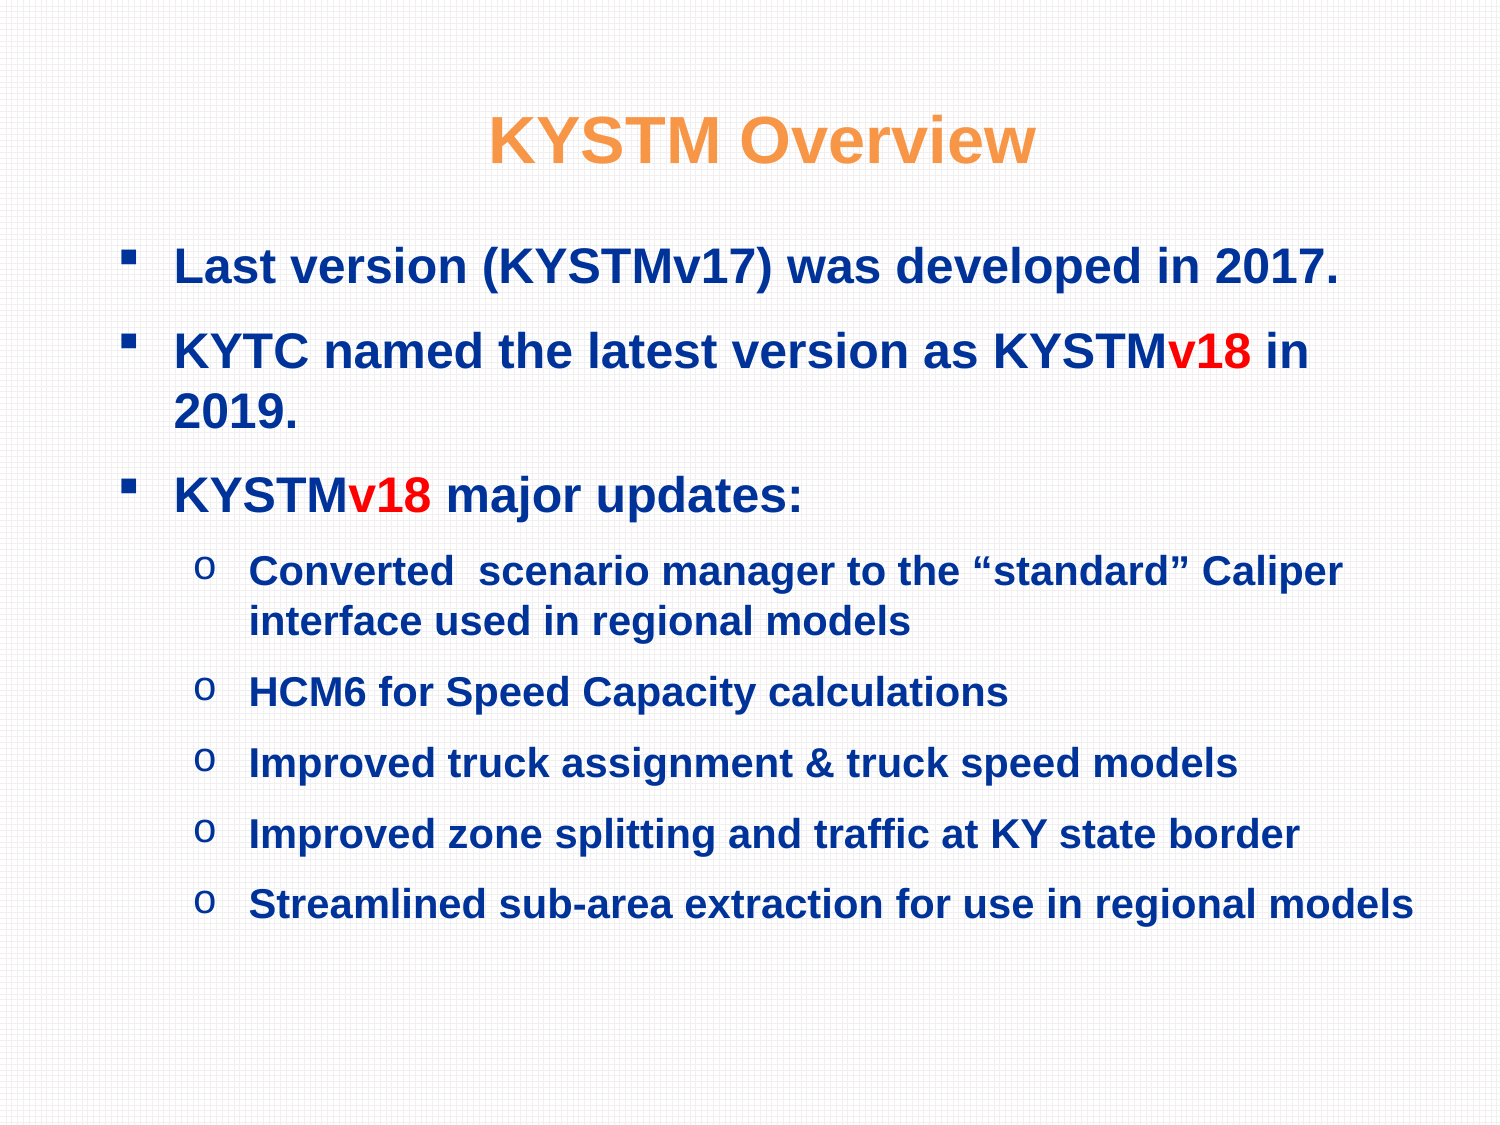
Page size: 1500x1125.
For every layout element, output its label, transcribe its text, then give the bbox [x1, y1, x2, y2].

text_box Last version (KYSTMv17) was developed in 2017. KYTC named the latest version as KYSTMv18 in 2019. KYSTMv18 major updates: Converted scenario manager to the “standard” Caliper interface used in regional models HCM6 for Speed Capacity calculations Improved truck assignment & truck speed models Improved zone splitting and traffic at KY state border Streamlined sub-area extraction for use in regional models [102, 225, 1462, 1020]
text_box KYSTM Overview [473, 89, 1052, 185]
